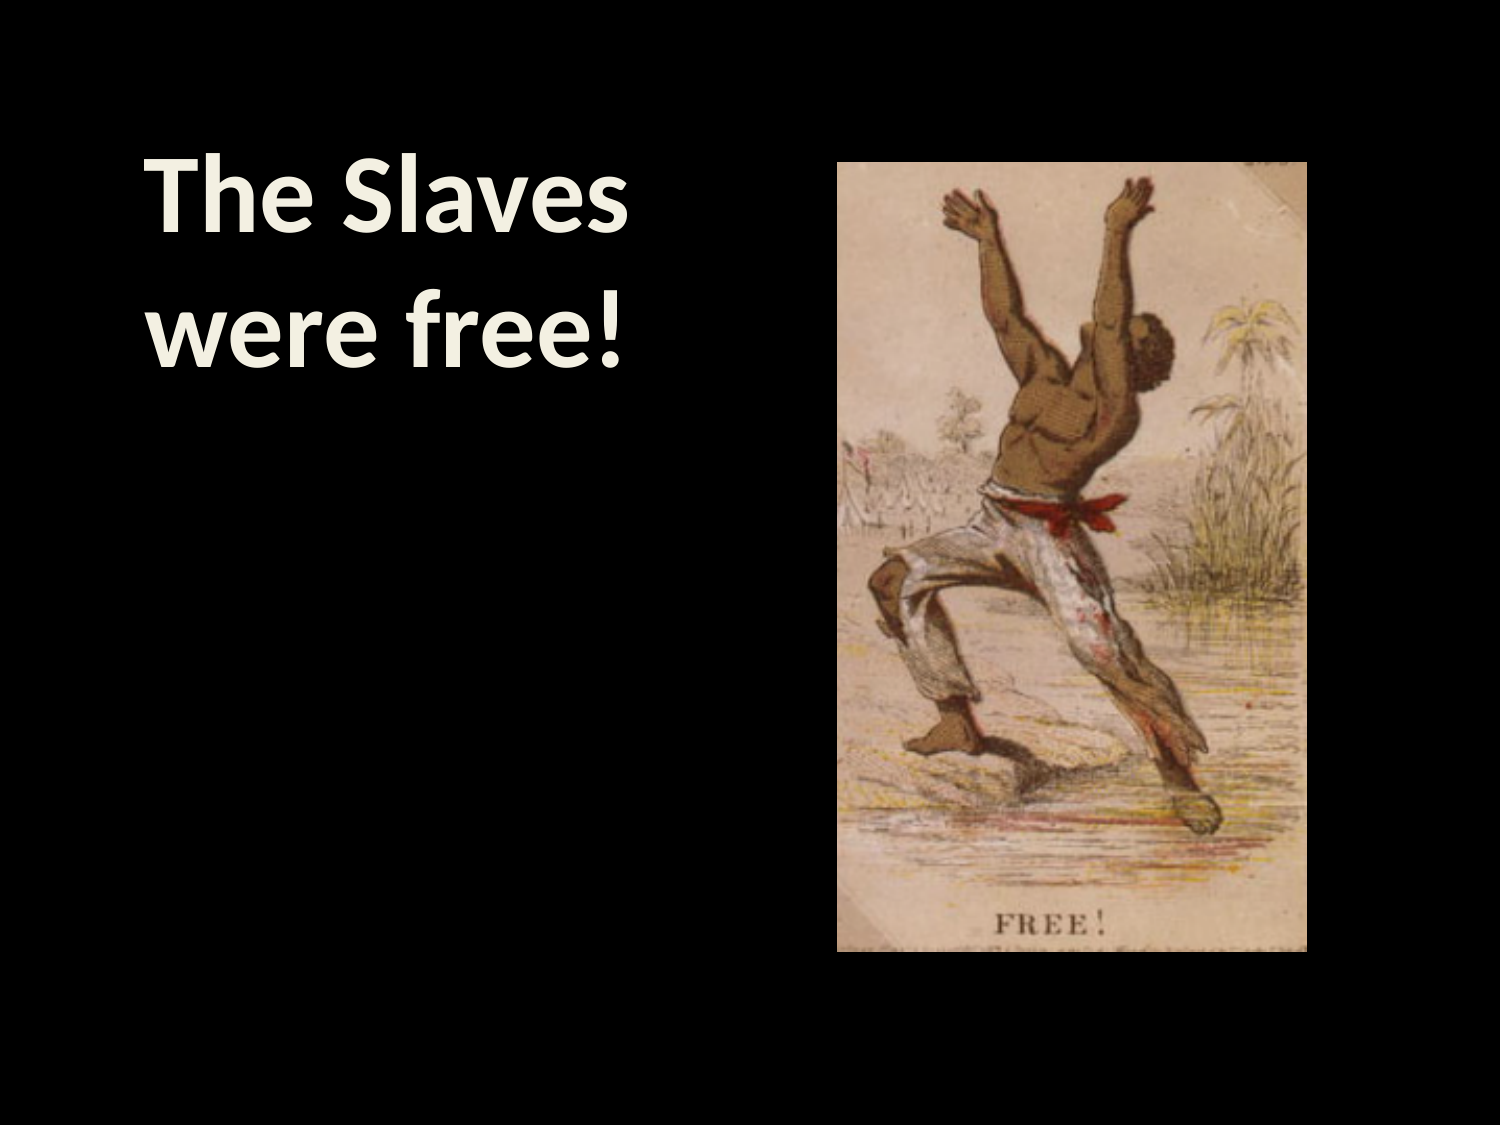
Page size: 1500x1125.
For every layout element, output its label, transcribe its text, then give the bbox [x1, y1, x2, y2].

picture [837, 162, 1307, 953]
text_box The Slaves were free! [99, 112, 675, 398]
